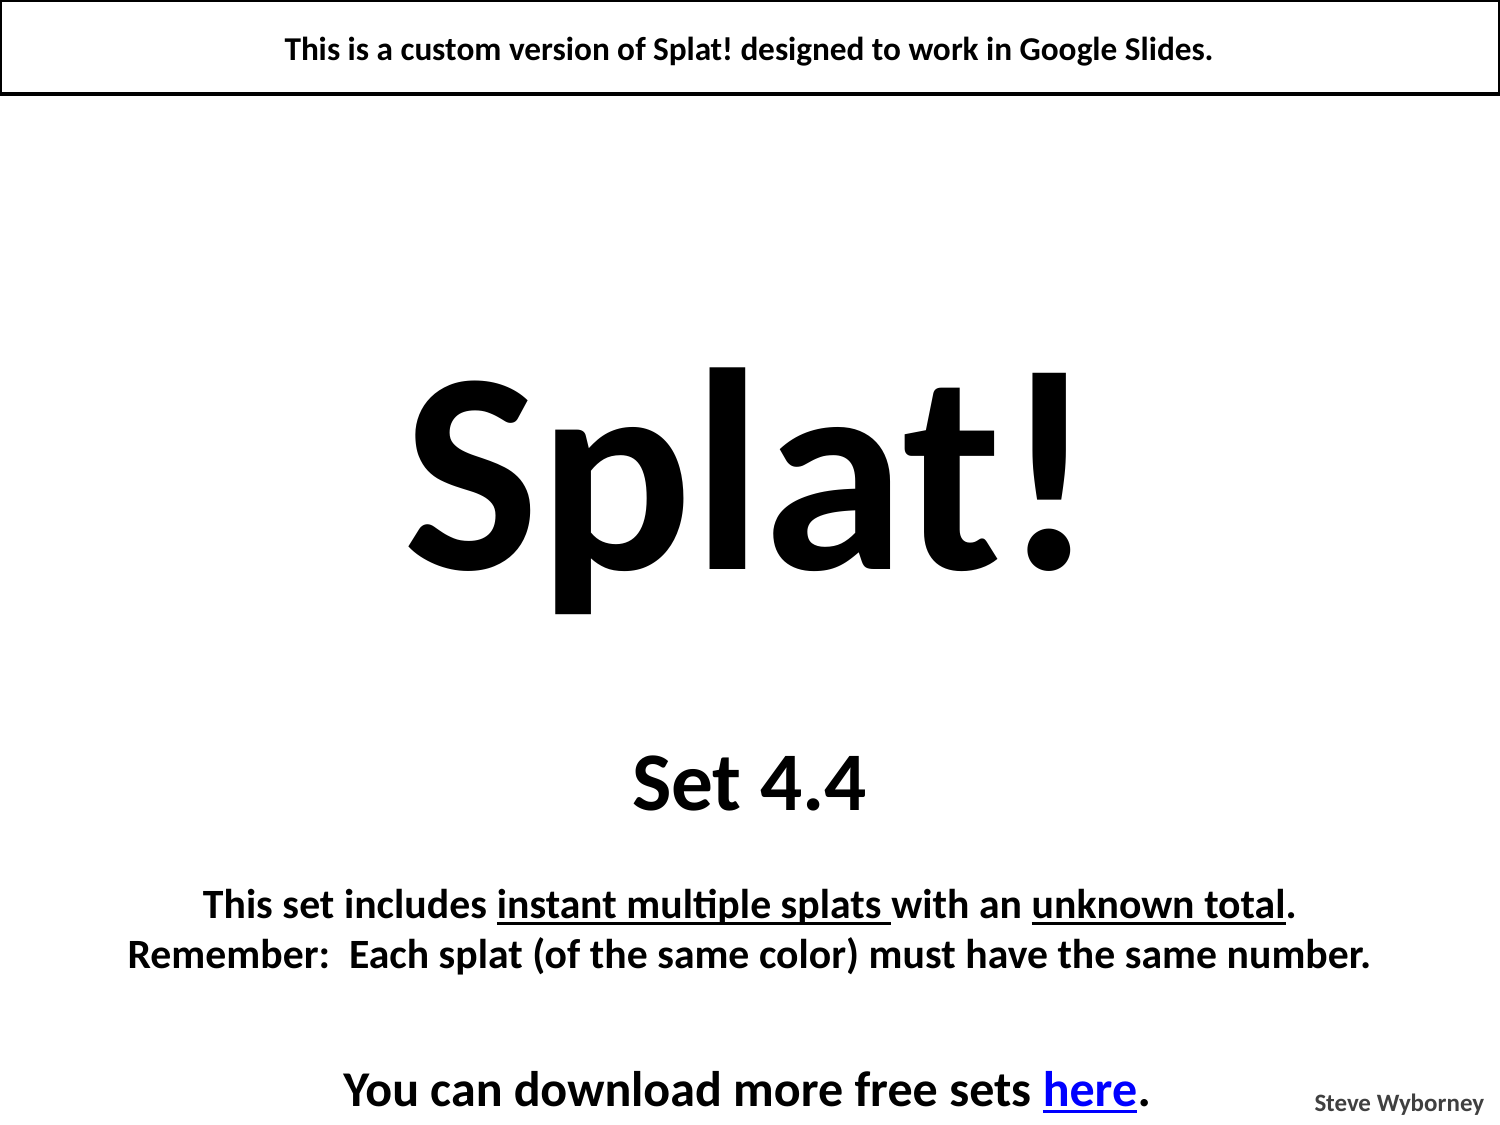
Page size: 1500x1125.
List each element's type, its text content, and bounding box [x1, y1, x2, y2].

text_box Splat! Set 4.4 This set includes instant multiple splats with an unknown total. Remember: Each splat (of the same color) must have the same number. [112, 274, 1388, 985]
text_box This is a custom version of Splat! designed to work in Google Slides. [0, 0, 1500, 96]
text_box You can download more free sets here. [328, 1049, 1177, 1124]
text_box Steve Wyborney [1299, 1079, 1499, 1125]
